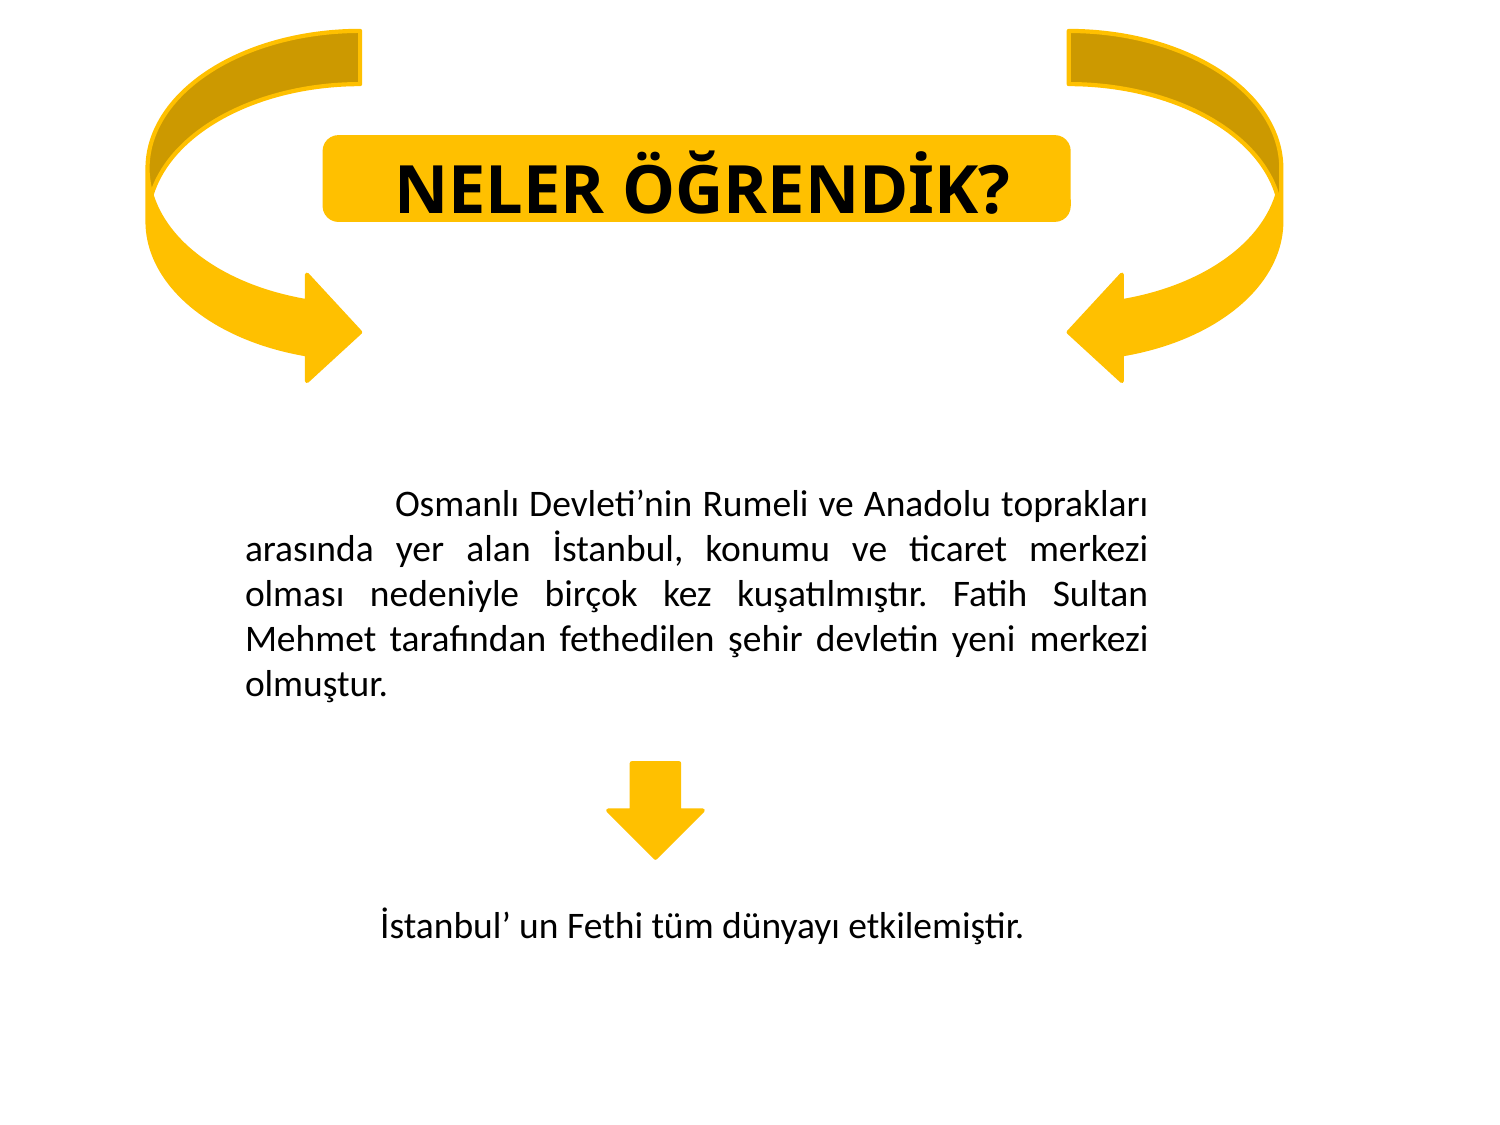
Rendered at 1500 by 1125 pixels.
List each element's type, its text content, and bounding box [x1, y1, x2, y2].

text_box [1066, 28, 1284, 383]
text_box [145, 28, 363, 383]
text_box NELER ÖĞRENDİK? [360, 139, 1046, 234]
text_box [606, 761, 705, 860]
text_box Osmanlı Devleti’nin Rumeli ve Anadolu toprakları arasında yer alan İstanbul, konumu ve ticaret merkezi olması nedeniyle birçok kez kuşatılmıştır. Fatih Sultan Mehmet tarafından fethedilen şehir devletin yeni merkezi olmuştur. [230, 471, 1164, 712]
text_box [322, 135, 1071, 222]
text_box İstanbul’ un Fethi tüm dünyayı etkilemiştir. [194, 893, 1211, 953]
